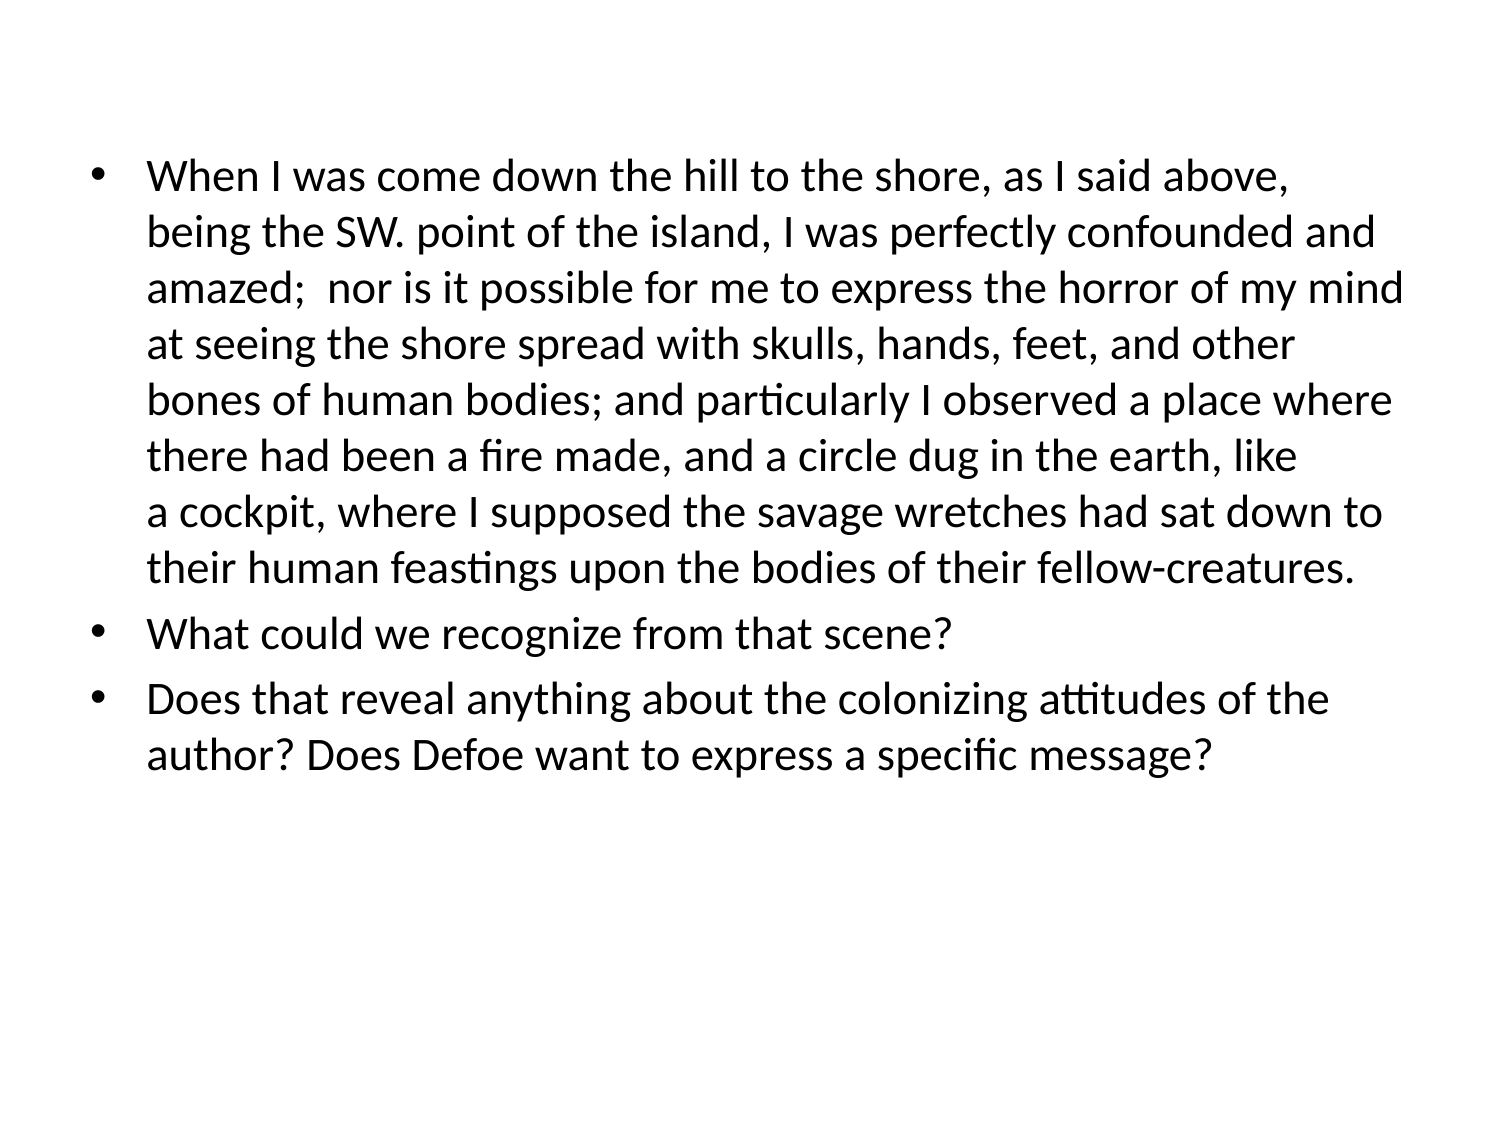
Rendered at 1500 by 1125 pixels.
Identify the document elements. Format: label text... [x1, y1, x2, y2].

list When I was come down the hill to the shore, as I said above, being the SW. point of the island, I was perfectly confounded and amazed; nor is it possible for me to express the horror of my mind at seeing the shore spread with skulls, hands, feet, and other bones of human bodies; and particularly I observed a place where there had been a fire made, and a circle dug in the earth, like a cockpit, where I supposed the savage wretches had sat down to their human feastings upon the bodies of their fellow-creatures. What could we recognize from that scene? Does that reveal anything about the colonizing attitudes of the author? Does Defoe want to express a specific message? [75, 137, 1425, 880]
